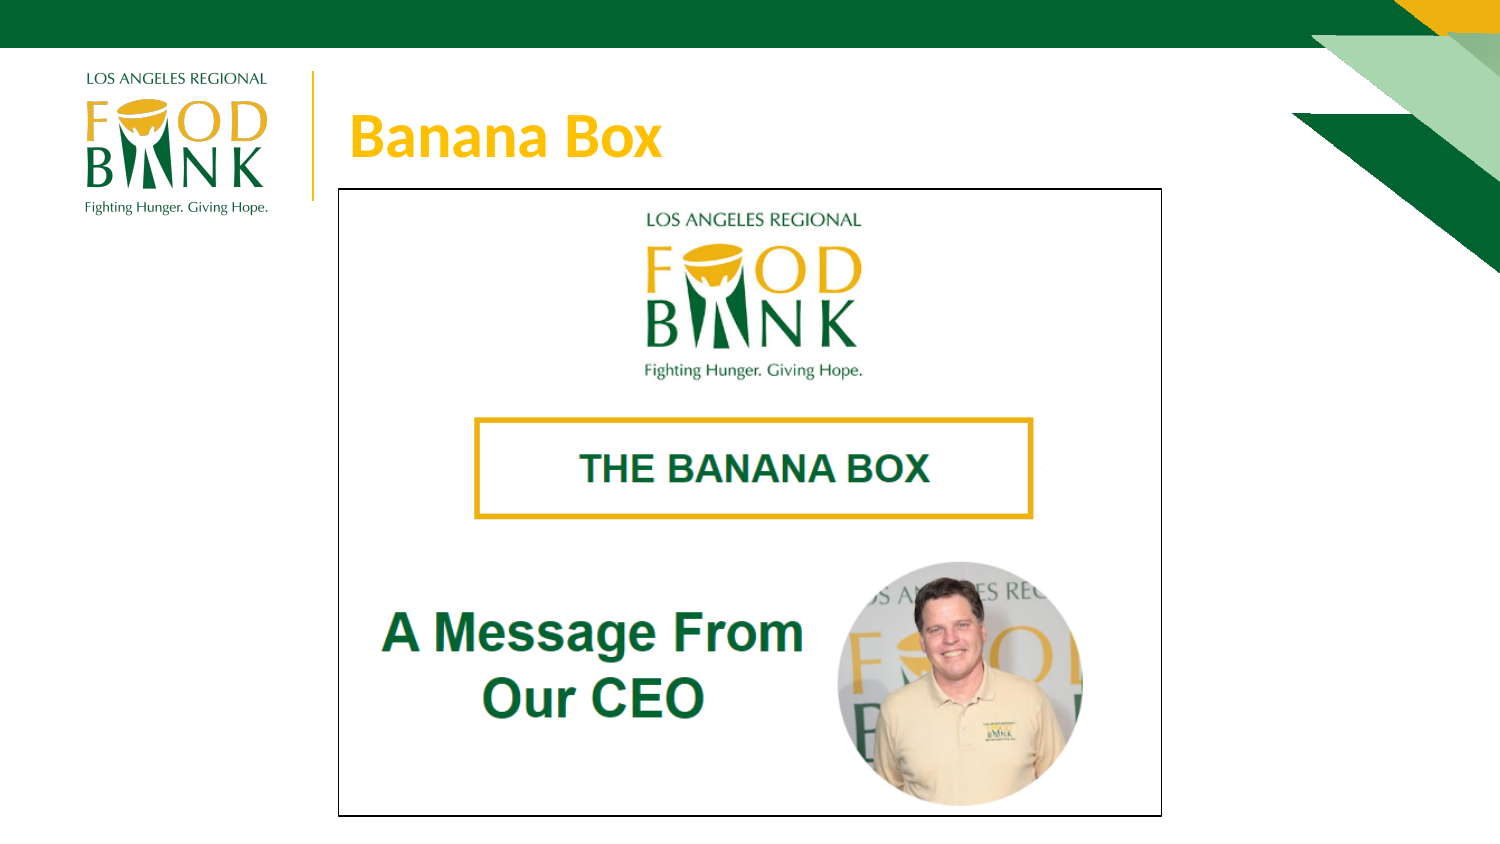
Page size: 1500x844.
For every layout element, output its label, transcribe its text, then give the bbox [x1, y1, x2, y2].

list Banana Box [337, 96, 1300, 253]
picture [0, 0, 1500, 816]
